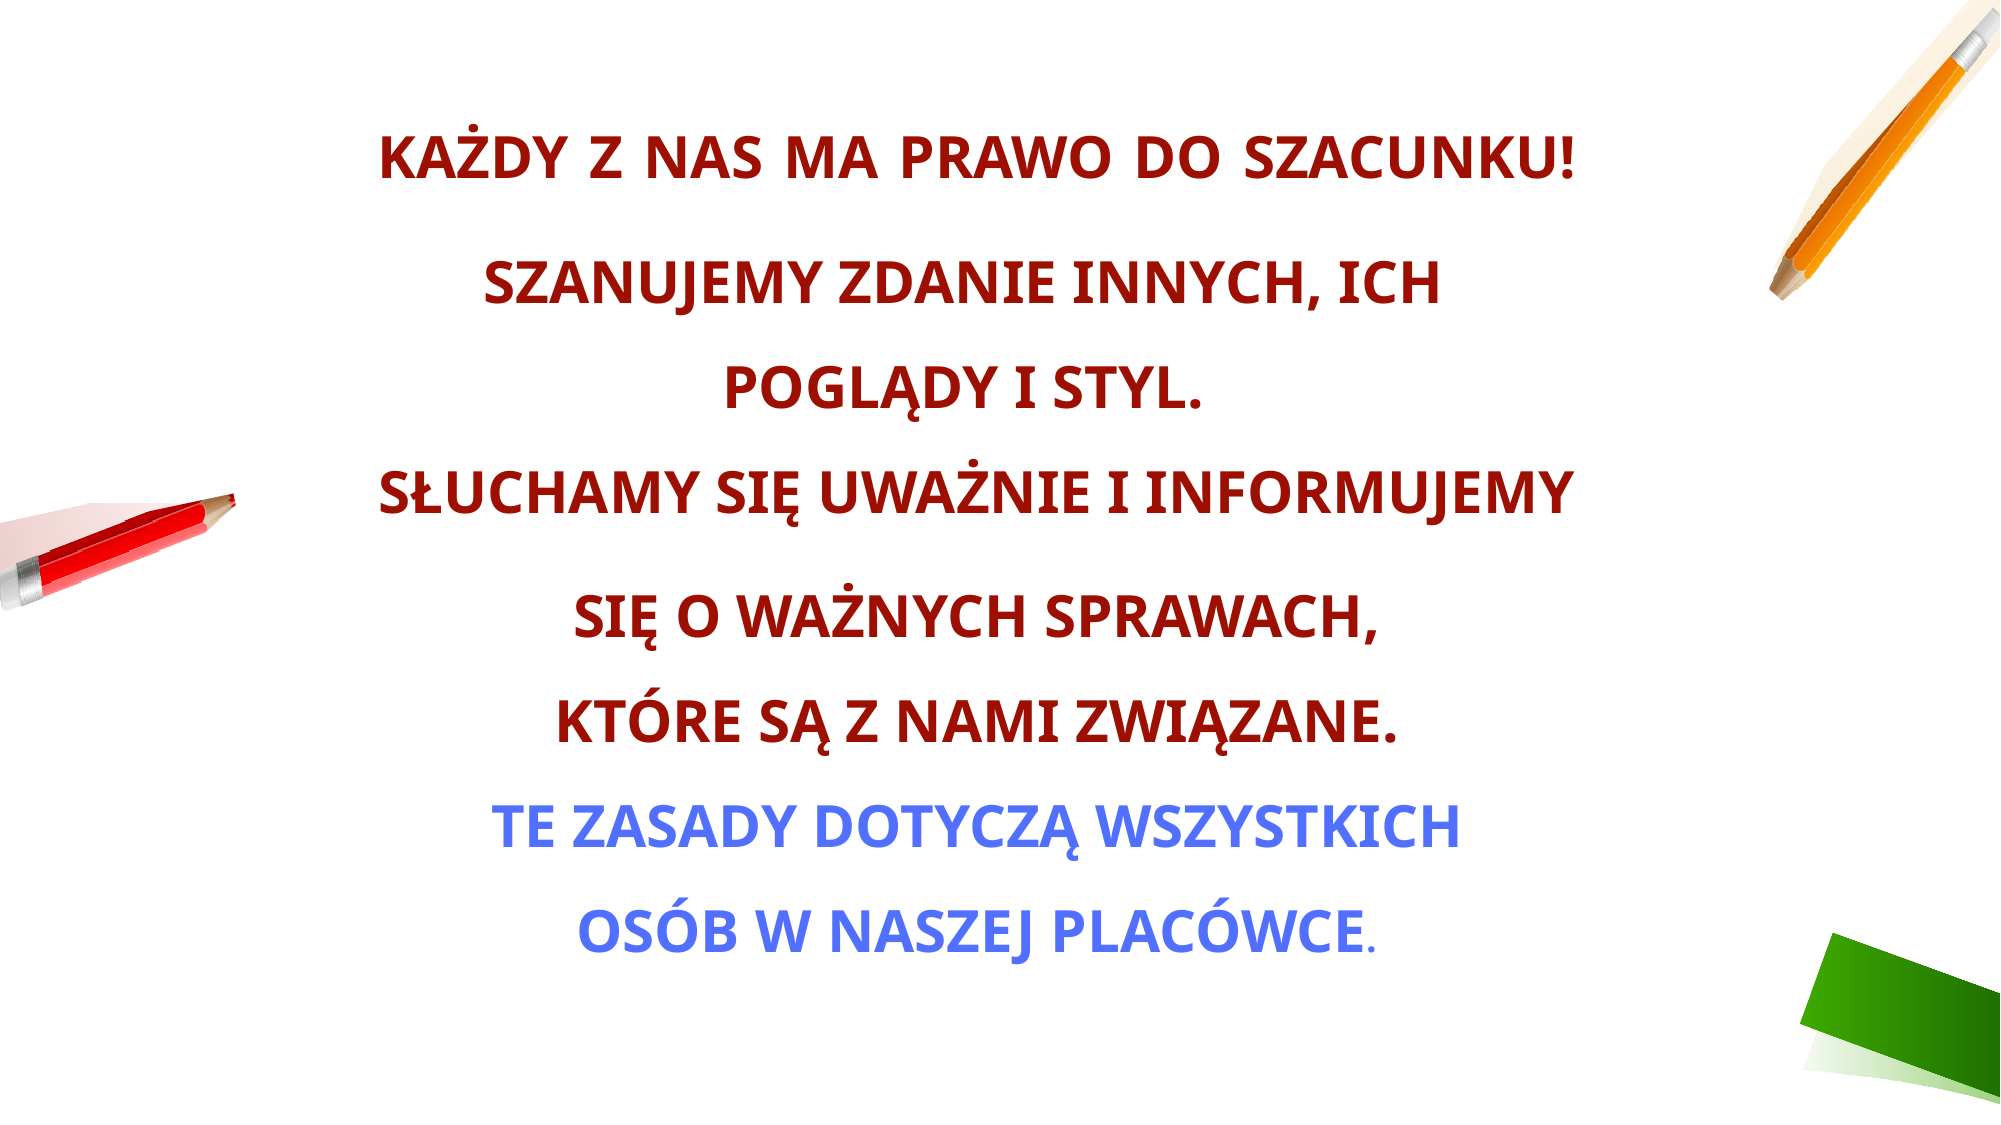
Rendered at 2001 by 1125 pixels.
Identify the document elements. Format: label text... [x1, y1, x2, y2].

picture [1857, 0, 2000, 264]
picture [0, 520, 106, 613]
text_box KAŻDY Z NAS MA PRAWO DO SZACUNKU! SZANUJEMY ZDANIE INNYCH, ICH POGLĄDY I STYL. SŁUCHAMY SIĘ UWAŻNIE I INFORMUJEMY SIĘ O WAŻNYCH SPRAWACH, KTÓRE SĄ Z NAMI ZWIĄZANE. TE ZASADY DOTYCZĄ WSZYSTKICH OSÓB W NASZEJ PLACÓWCE. [106, 78, 1857, 1017]
